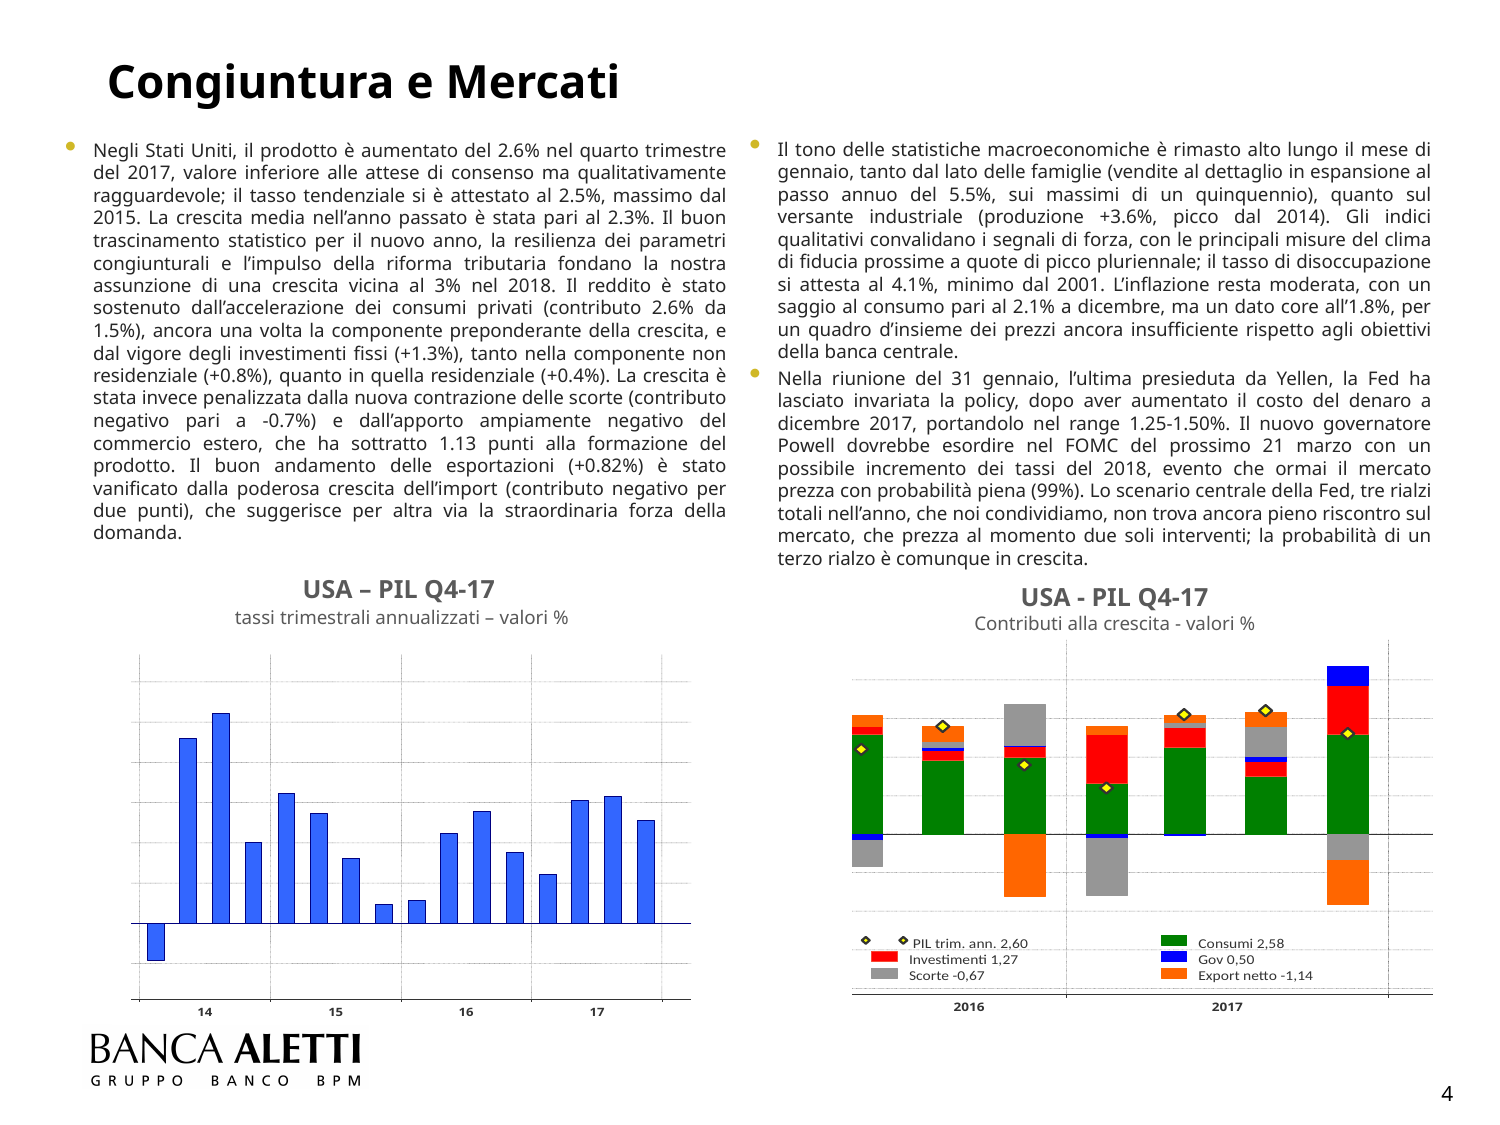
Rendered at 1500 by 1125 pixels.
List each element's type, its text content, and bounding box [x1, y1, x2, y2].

text_box USA - PIL Q4-17 Contributi alla crescita - valori % [779, 574, 1450, 642]
picture [82, 633, 710, 1089]
picture [831, 617, 1452, 1021]
title Congiuntura e Mercati [91, 39, 1422, 122]
text_box USA – PIL Q4-17 tassi trimestrali annualizzati – valori % [109, 565, 689, 634]
text_box Negli Stati Uniti, il prodotto è aumentato del 2.6% nel quarto trimestre del 2017, valore inferiore alle attese di consenso ma qualitativamente ragguardevole; il tasso tendenziale si è attestato al 2.5%, massimo dal 2015. La crescita media nell’anno passato è stata pari al 2.3%. Il buon trascinamento statistico per il nuovo anno, la resilienza dei parametri congiunturali e l’impulso della riforma tributaria fondano la nostra assunzione di una crescita vicina al 3% nel 2018. Il reddito è stato sostenuto dall’accelerazione dei consumi privati (contributo 2.6% da 1.5%), ancora una volta la componente preponderante della crescita, e dal vigore degli investimenti fissi (+1.3%), tanto nella componente non residenziale (+0.8%), quanto in quella residenziale (+0.4%). La crescita è stata invece penalizzata dalla nuova contrazione delle scorte (contributo negativo pari a -0.7%) e dall’apporto ampiamente negativo del commercio estero, che ha sottratto 1.13 punti alla formazione del prodotto. Il buon andamento delle esportazioni (+0.82%) è stato vanificato dalla poderosa crescita dell’import (contributo negativo per due punti), che suggerisce per altra via la straordinaria forza della domanda. [49, 131, 741, 595]
text_box Il tono delle statistiche macroeconomiche è rimasto alto lungo il mese di gennaio, tanto dal lato delle famiglie (vendite al dettaglio in espansione al passo annuo del 5.5%, sui massimi di un quinquennio), quanto sul versante industriale (produzione +3.6%, picco dal 2014). Gli indici qualitativi convalidano i segnali di forza, con le principali misure del clima di fiducia prossime a quote di picco pluriennale; il tasso di disoccupazione si attesta al 4.1%, minimo dal 2001. L’inflazione resta moderata, con un saggio al consumo pari al 2.1% a dicembre, ma un dato core all’1.8%, per un quadro d’insieme dei prezzi ancora insufficiente rispetto agli obiettivi della banca centrale. Nella riunione del 31 gennaio, l’ultima presieduta da Yellen, la Fed ha lasciato invariata la policy, dopo aver aumentato il costo del denaro a dicembre 2017, portandolo nel range 1.25-1.50%. Il nuovo governatore Powell dovrebbe esordire nel FOMC del prossimo 21 marzo con un possibile incremento dei tassi del 2018, evento che ormai il mercato prezza con probabilità piena (99%). Lo scenario centrale della Fed, tre rialzi totali nell’anno, che noi condividiamo, non trova ancora pieno riscontro sul mercato, che prezza al momento due soli interventi; la probabilità di un terzo rialzo è comunque in crescita. [734, 130, 1446, 585]
